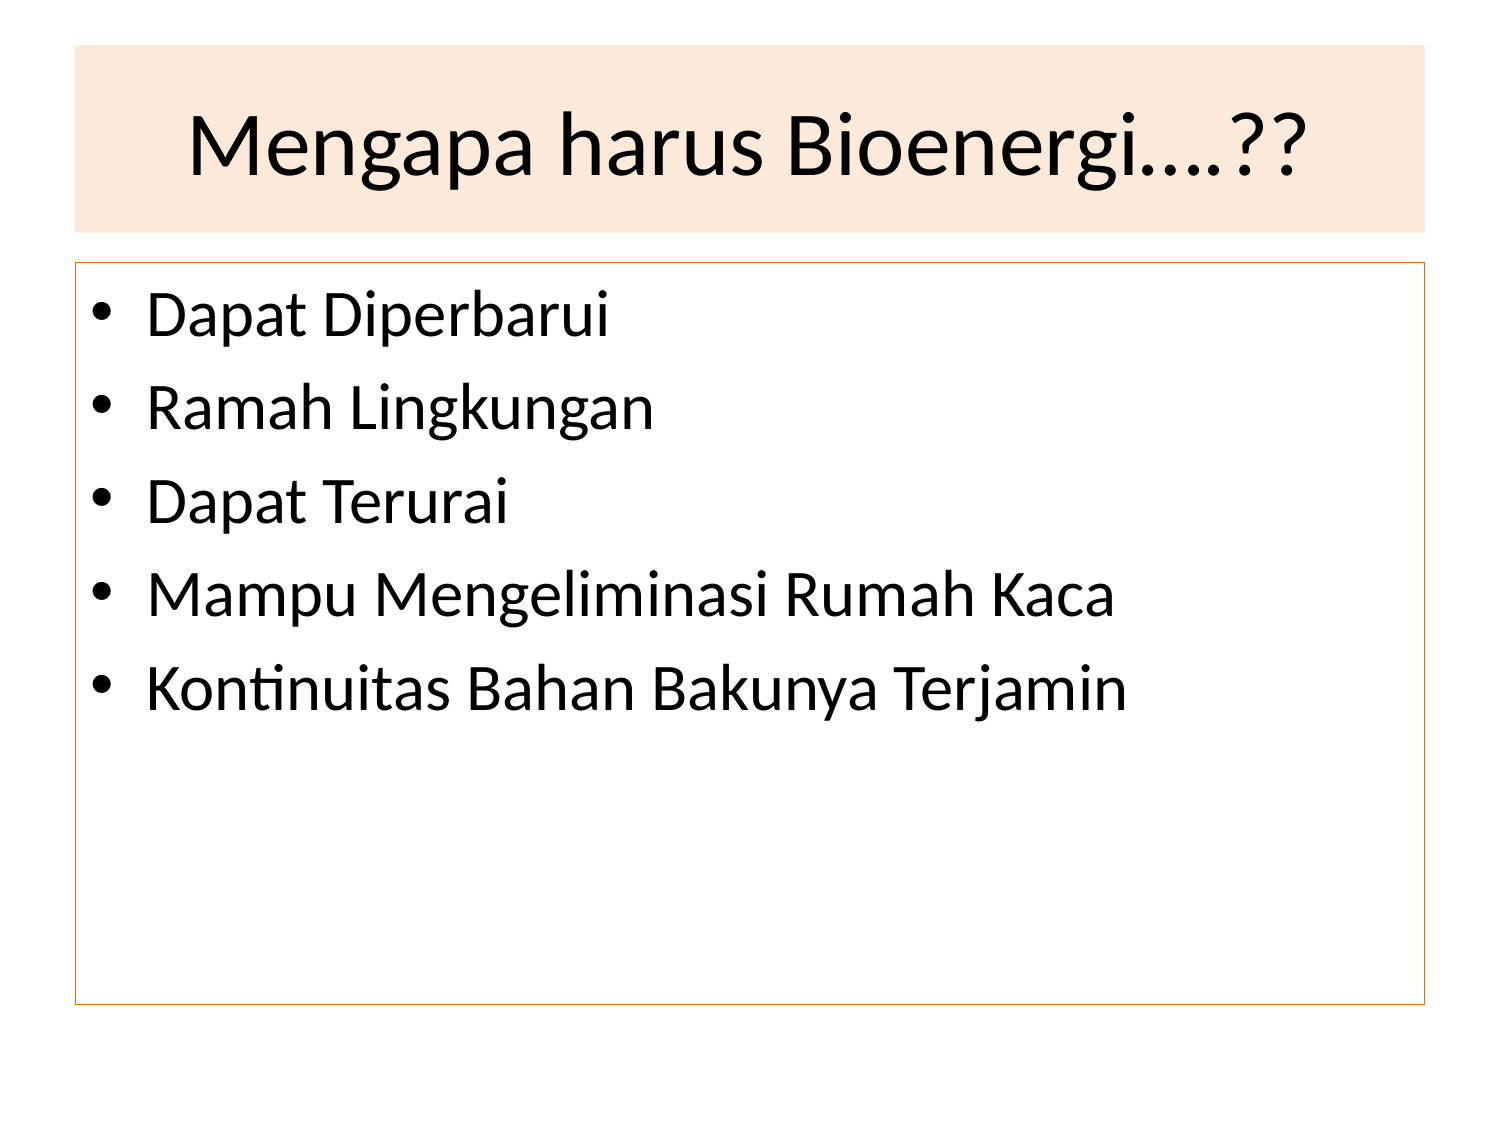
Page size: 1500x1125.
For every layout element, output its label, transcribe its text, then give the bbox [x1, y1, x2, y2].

title Mengapa harus Bioenergi….?? [75, 45, 1425, 233]
list Dapat Diperbarui Ramah Lingkungan Dapat Terurai Mampu Mengeliminasi Rumah Kaca Kontinuitas Bahan Bakunya Terjamin [75, 262, 1425, 1005]
